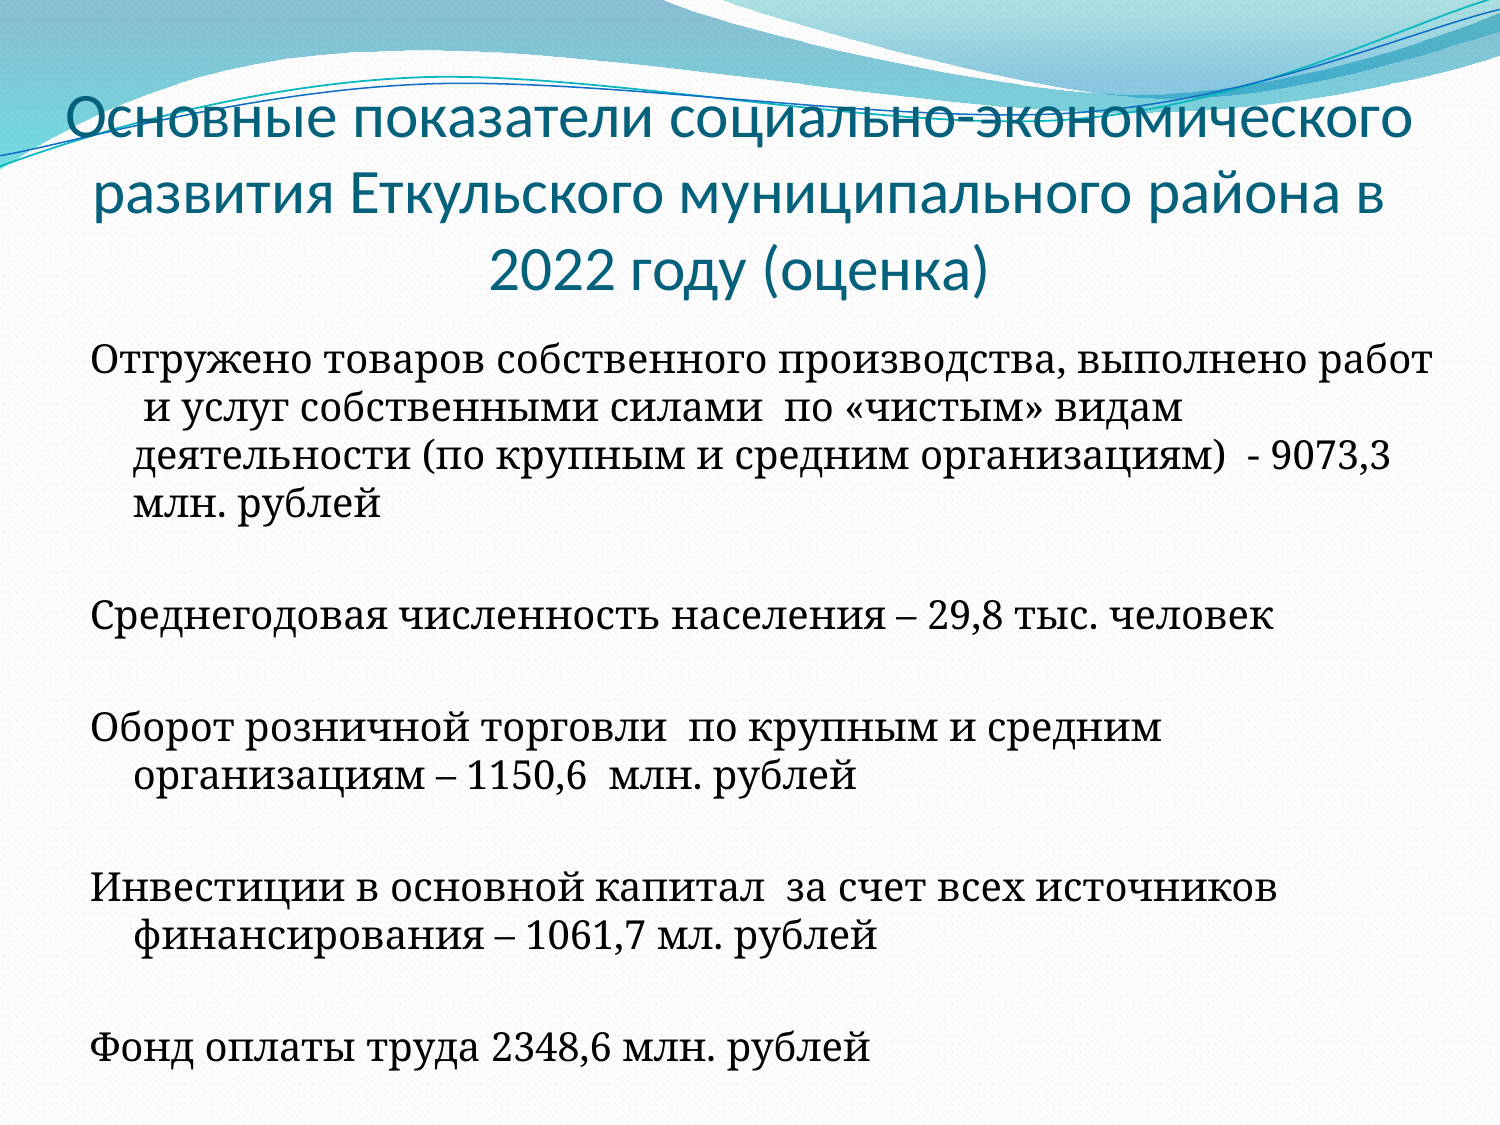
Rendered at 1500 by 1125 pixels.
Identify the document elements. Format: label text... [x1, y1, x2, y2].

title Основные показатели социально-экономического развития Еткульского муниципального района в 2022 году (оценка) [64, 66, 1415, 303]
list Отгружено товаров собственного производства, выполнено работ и услуг собственными силами по «чистым» видам деятельности (по крупным и средним организациям) - 9073,3 млн. рублей Среднегодовая численность населения – 29,8 тыс. человек Оборот розничной торговли по крупным и средним организациям – 1150,6 млн. рублей Инвестиции в основной капитал за счет всех источников финансирования – 1061,7 мл. рублей Фонд оплаты труда 2348,6 млн. рублей [75, 326, 1459, 1079]
